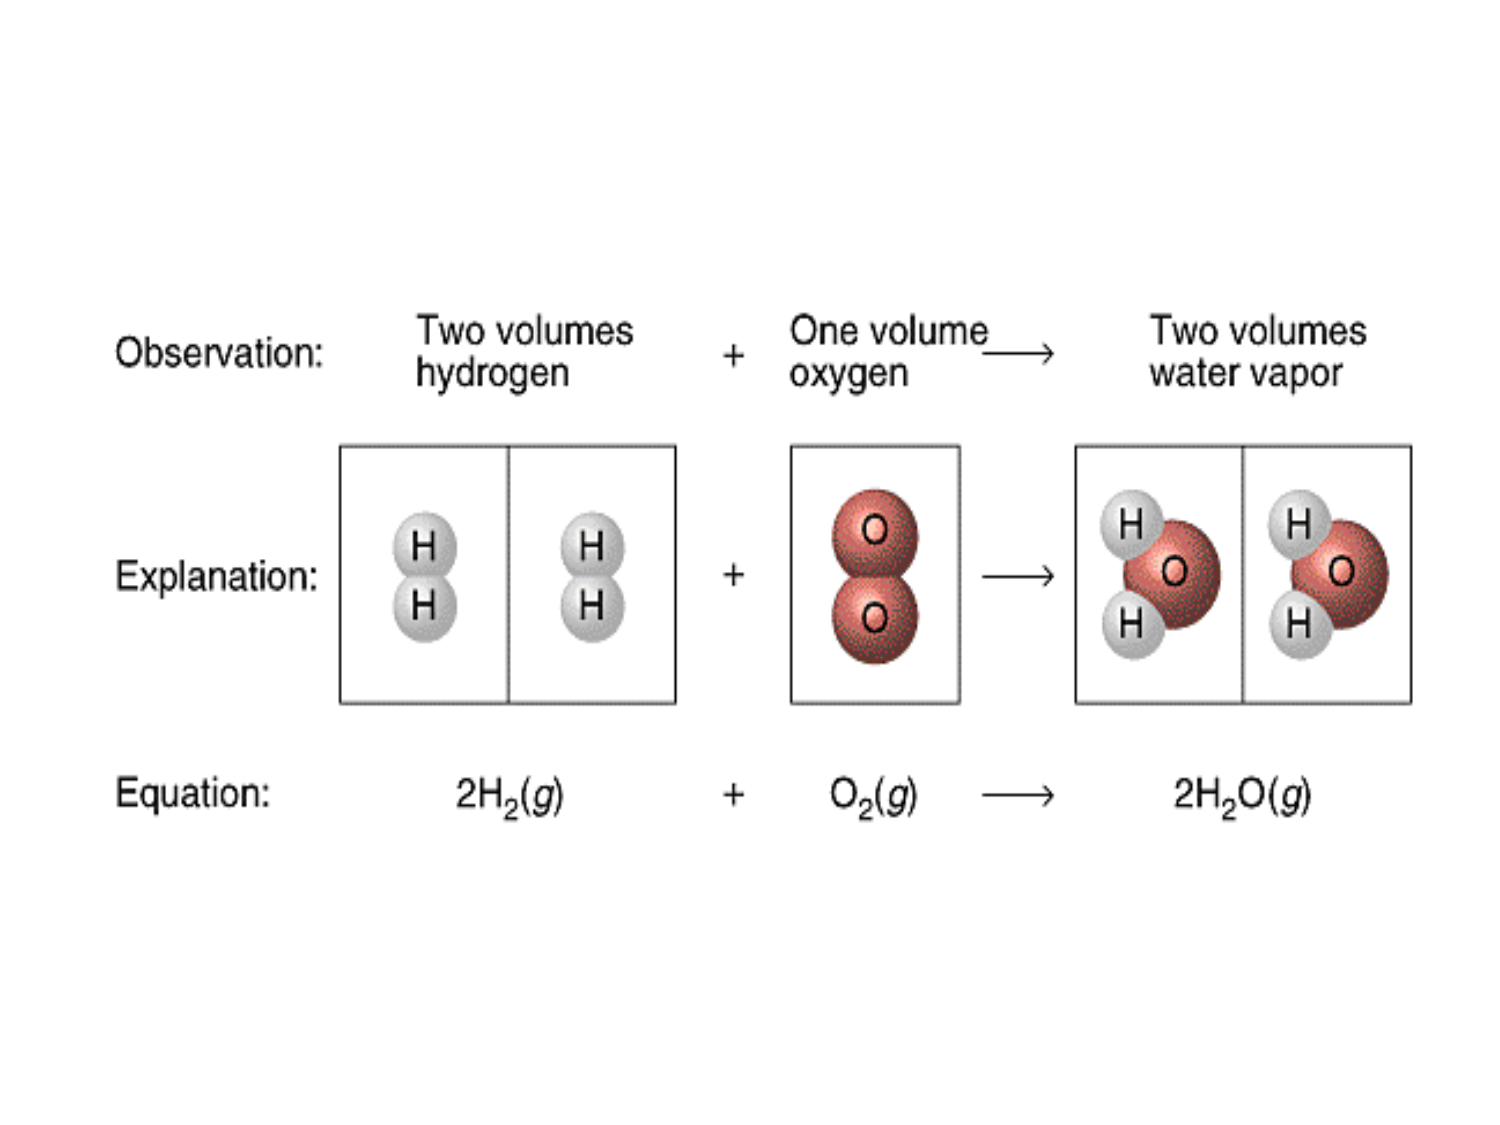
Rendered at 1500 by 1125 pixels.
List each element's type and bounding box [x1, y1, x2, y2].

picture [62, 49, 1451, 1088]
